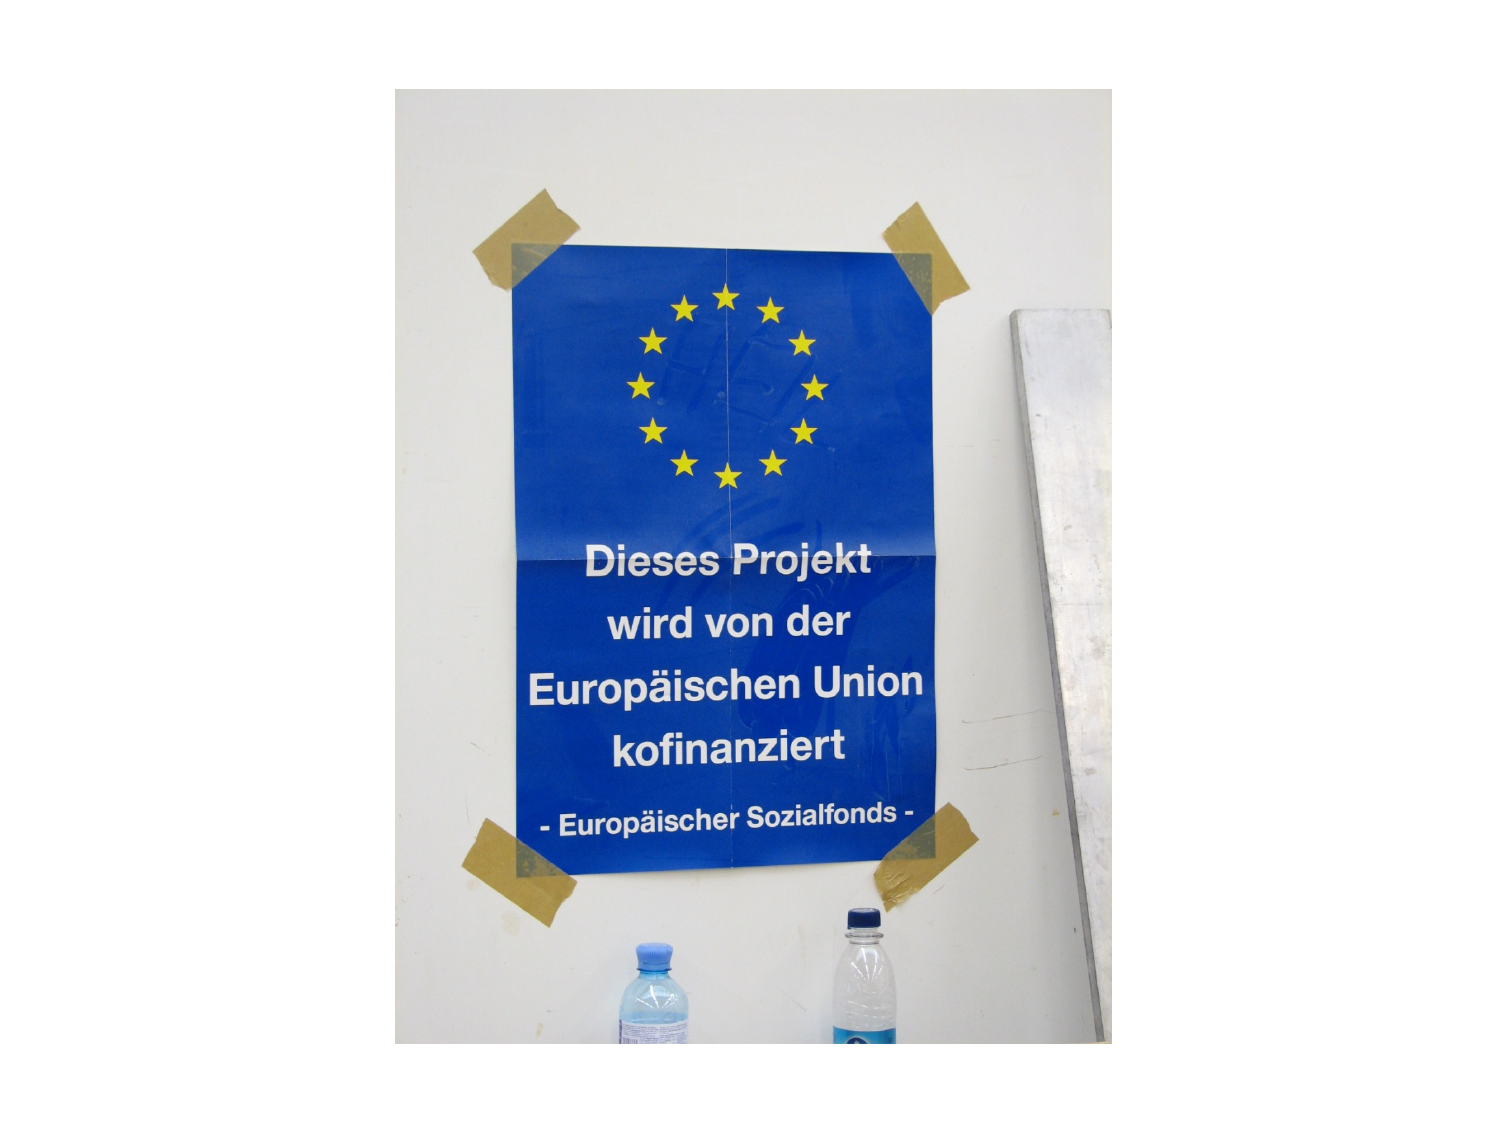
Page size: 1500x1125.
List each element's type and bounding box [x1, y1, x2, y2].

list [395, 89, 1112, 1045]
